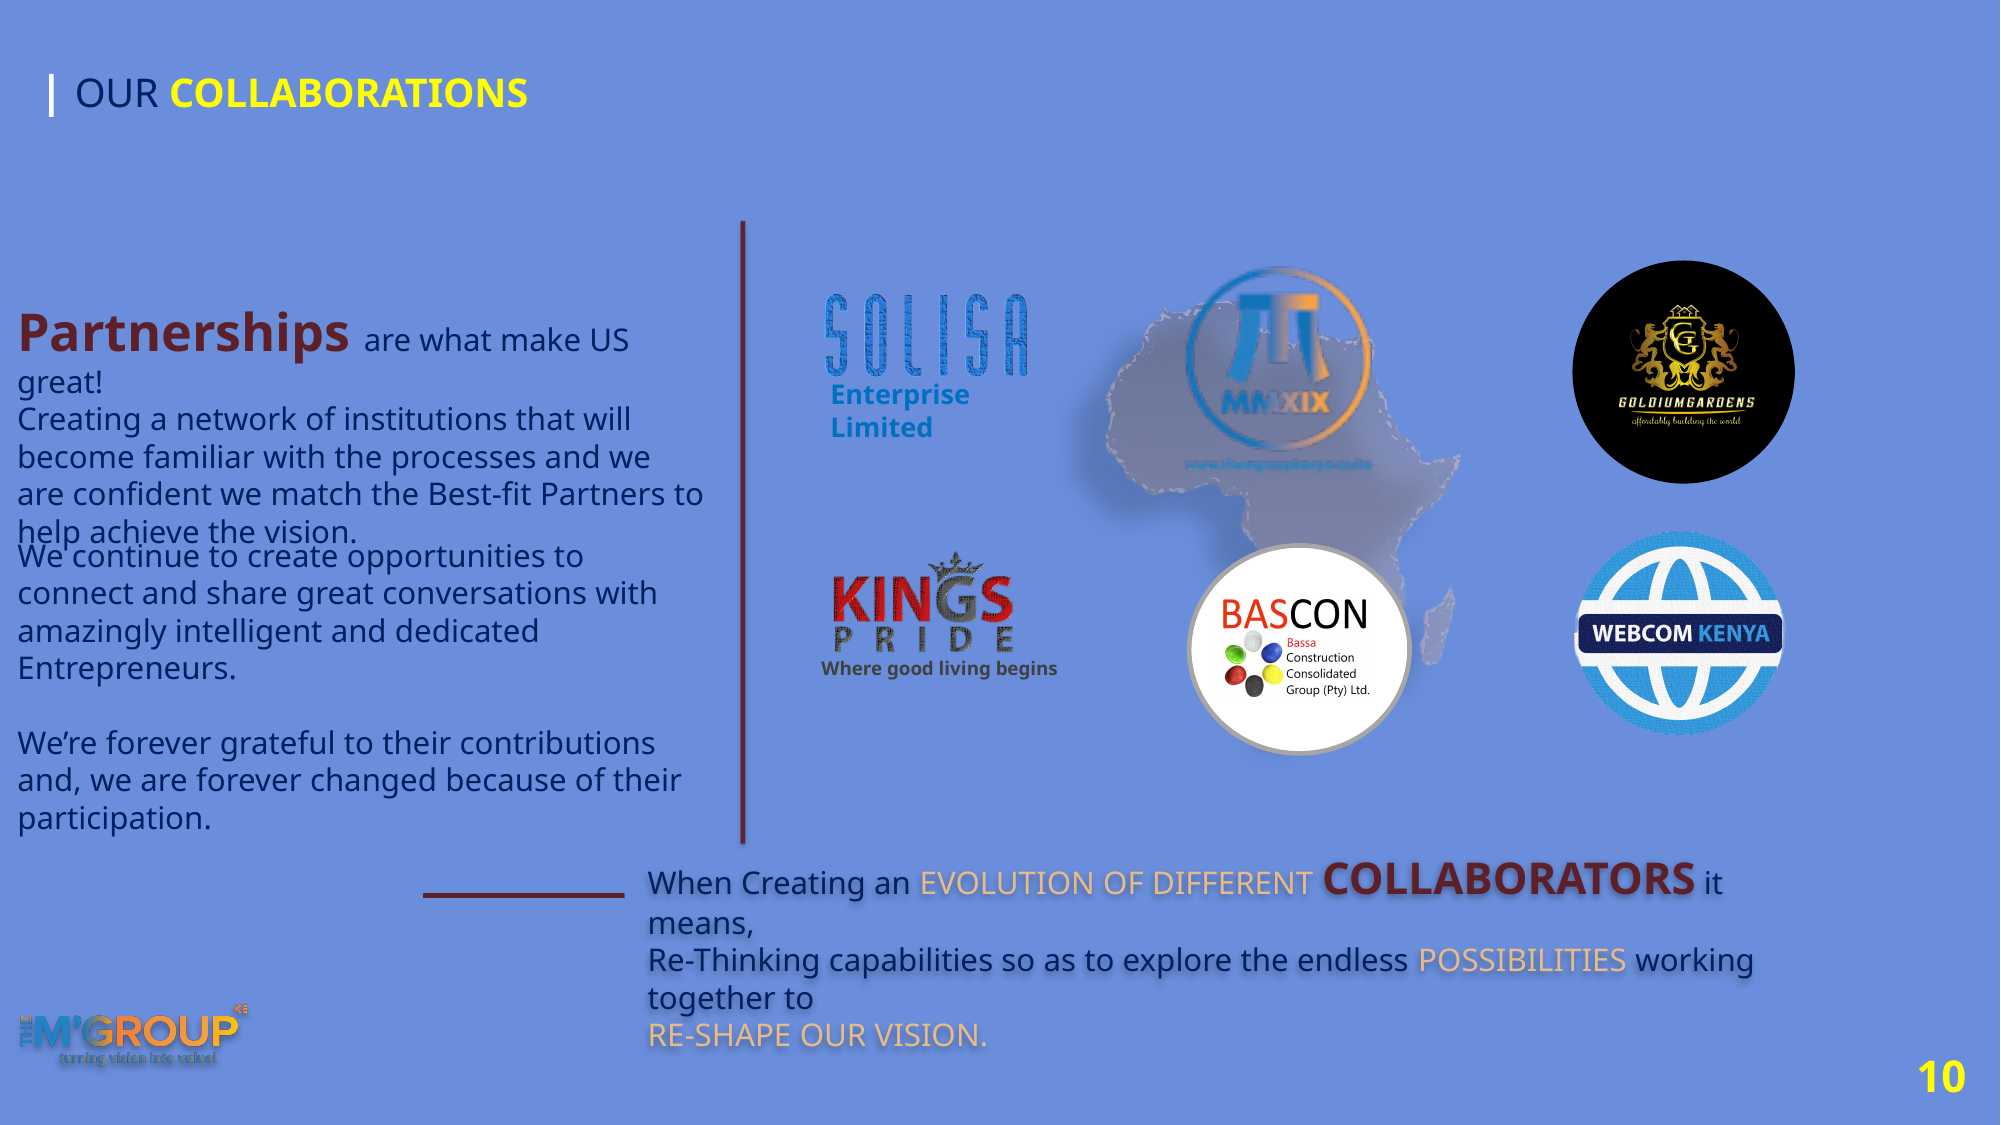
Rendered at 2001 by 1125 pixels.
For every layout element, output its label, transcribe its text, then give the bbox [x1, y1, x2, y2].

picture [422, 893, 627, 898]
text_box Partnerships are what make US great! Creating a network of institutions that will become familiar with the processes and we are confident we match the Best-fit Partners to help achieve the vision. [2, 247, 723, 528]
text_box Where good living begins [806, 649, 1005, 687]
text_box Enterprise Limited [815, 416, 1005, 451]
picture [0, 945, 255, 1125]
text_box | OUR COLLABORATIONS [13, 56, 724, 124]
picture [733, 217, 752, 855]
text_box We continue to create opportunities to connect and share great conversations with amazingly intelligent and dedicated Entrepreneurs. We’re forever grateful to their contributions and, we are forever changed because of their participation. [2, 528, 724, 843]
text_box [1571, 259, 1797, 485]
text_box 10 [1901, 1040, 1982, 1109]
text_box When Creating an EVOLUTION OF DIFFERENT COLLABORATORS it means, Re-Thinking capabilities so as to explore the endless POSSIBILITIES working together to RE-SHAPE OUR VISION. [632, 843, 1831, 1061]
picture [1610, 300, 1761, 431]
picture [801, 223, 1816, 799]
